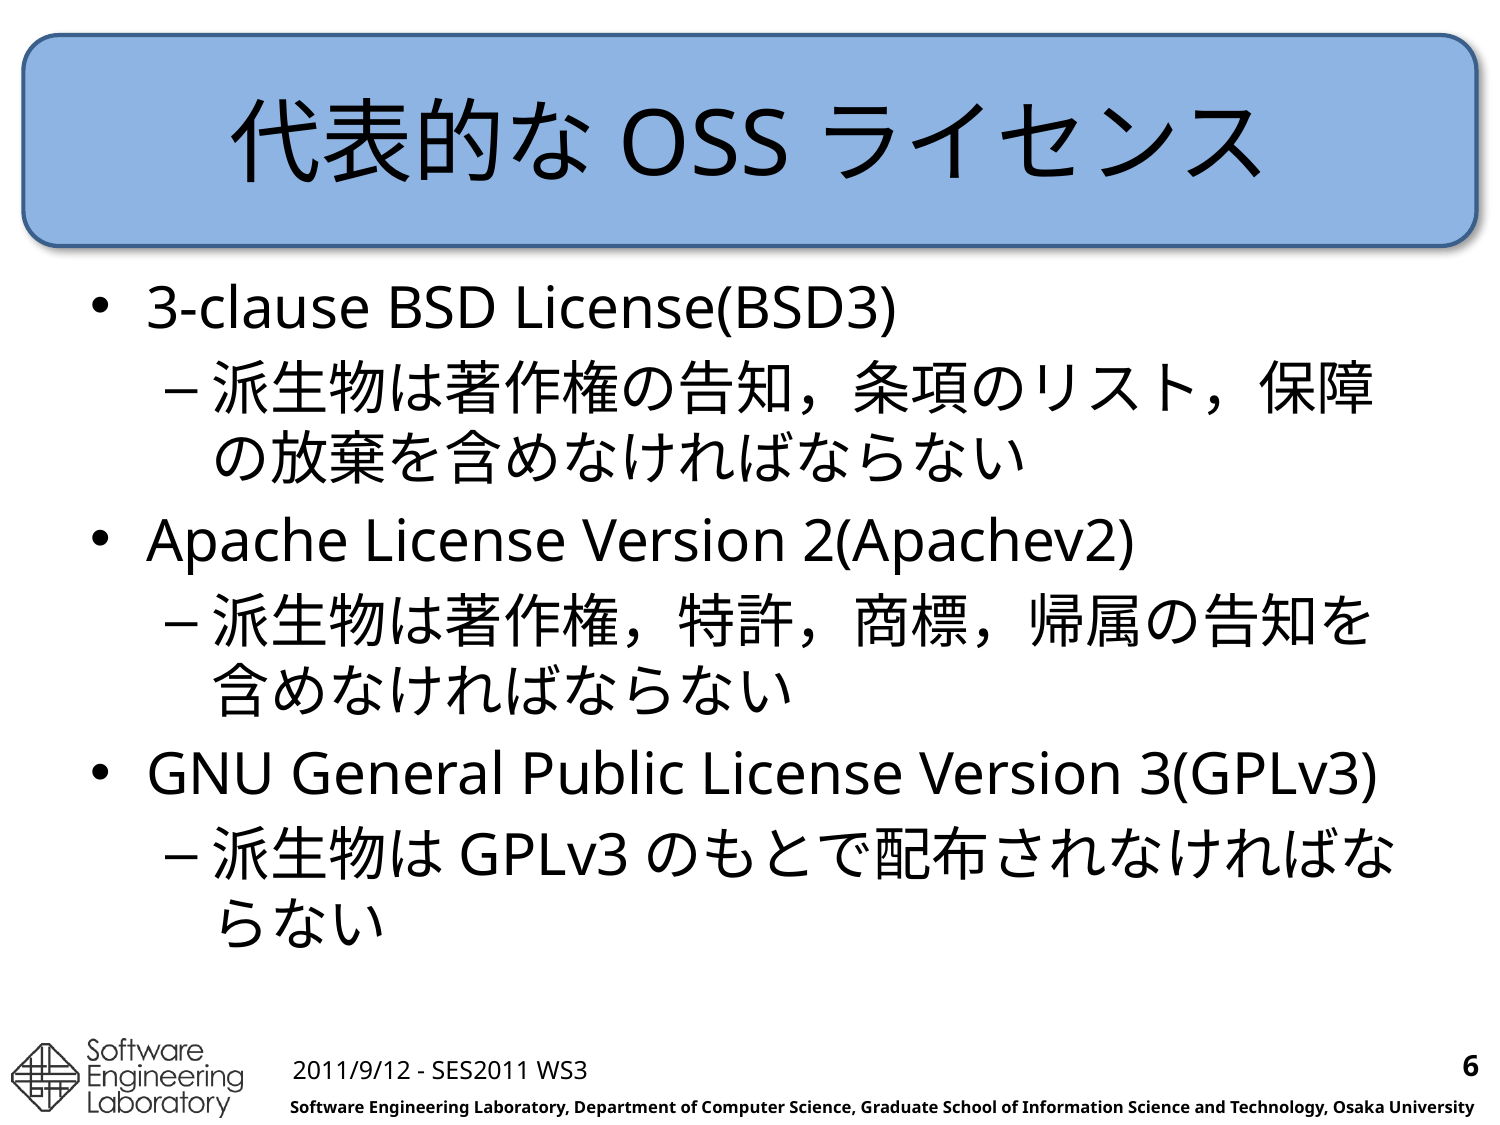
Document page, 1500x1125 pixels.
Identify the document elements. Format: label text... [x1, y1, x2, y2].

picture [11, 1038, 243, 1118]
list 3-clause BSD License(BSD3) 派生物は著作権の告知，条項のリスト，保障の放棄を含めなければならない Apache License Version 2(Apachev2) 派生物は著作権，特許，商標，帰属の告知を含めなければならない GNU General Public License Version 3(GPLv3) 派生物はGPLv3のもとで配布されなければならない [75, 262, 1425, 1005]
slide_number 6 [1417, 1039, 1495, 1083]
title 代表的なOSSライセンス [75, 45, 1425, 233]
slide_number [277, 1046, 628, 1083]
